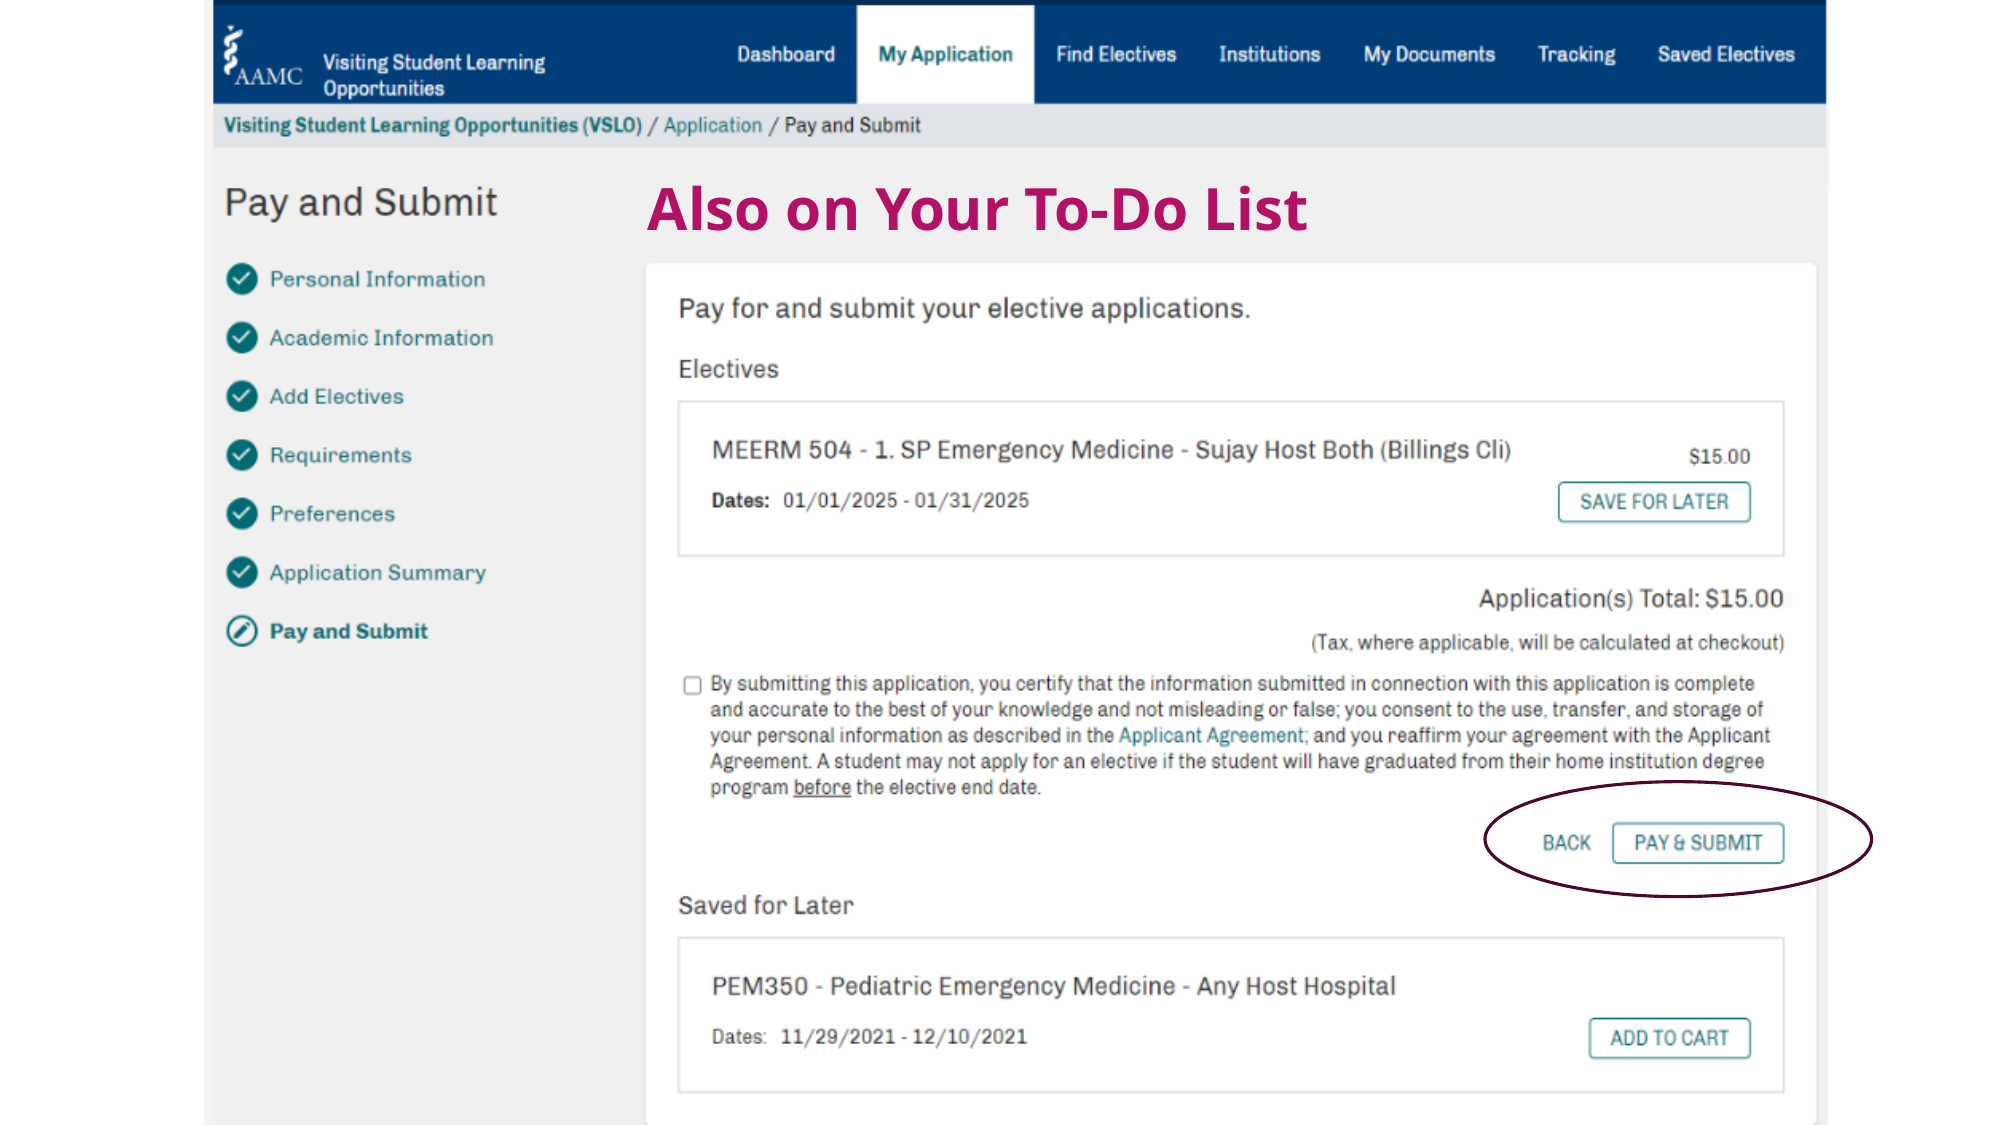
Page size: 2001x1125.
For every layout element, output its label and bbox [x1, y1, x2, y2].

text_box [1832, 802, 1874, 876]
picture [204, 0, 1829, 1125]
